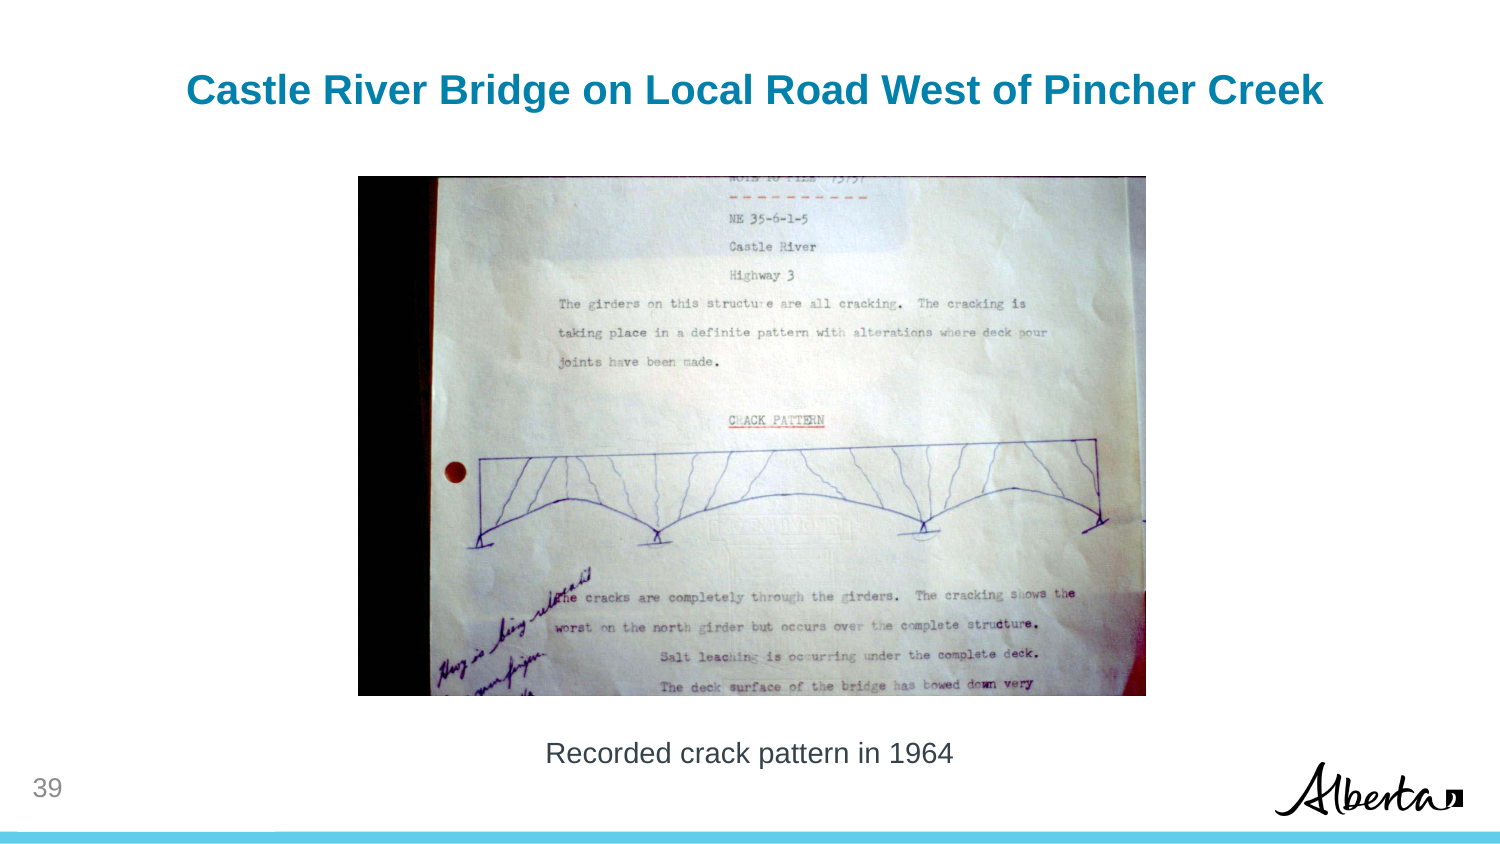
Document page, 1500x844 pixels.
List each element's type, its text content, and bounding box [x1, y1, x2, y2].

list Recorded crack pattern in 1964 [75, 726, 1425, 779]
title Castle River Bridge on Local Road West of Pincher Creek [88, 55, 1437, 141]
picture [358, 175, 1146, 697]
picture [1275, 762, 1463, 816]
slide_number 38 [17, 764, 356, 810]
